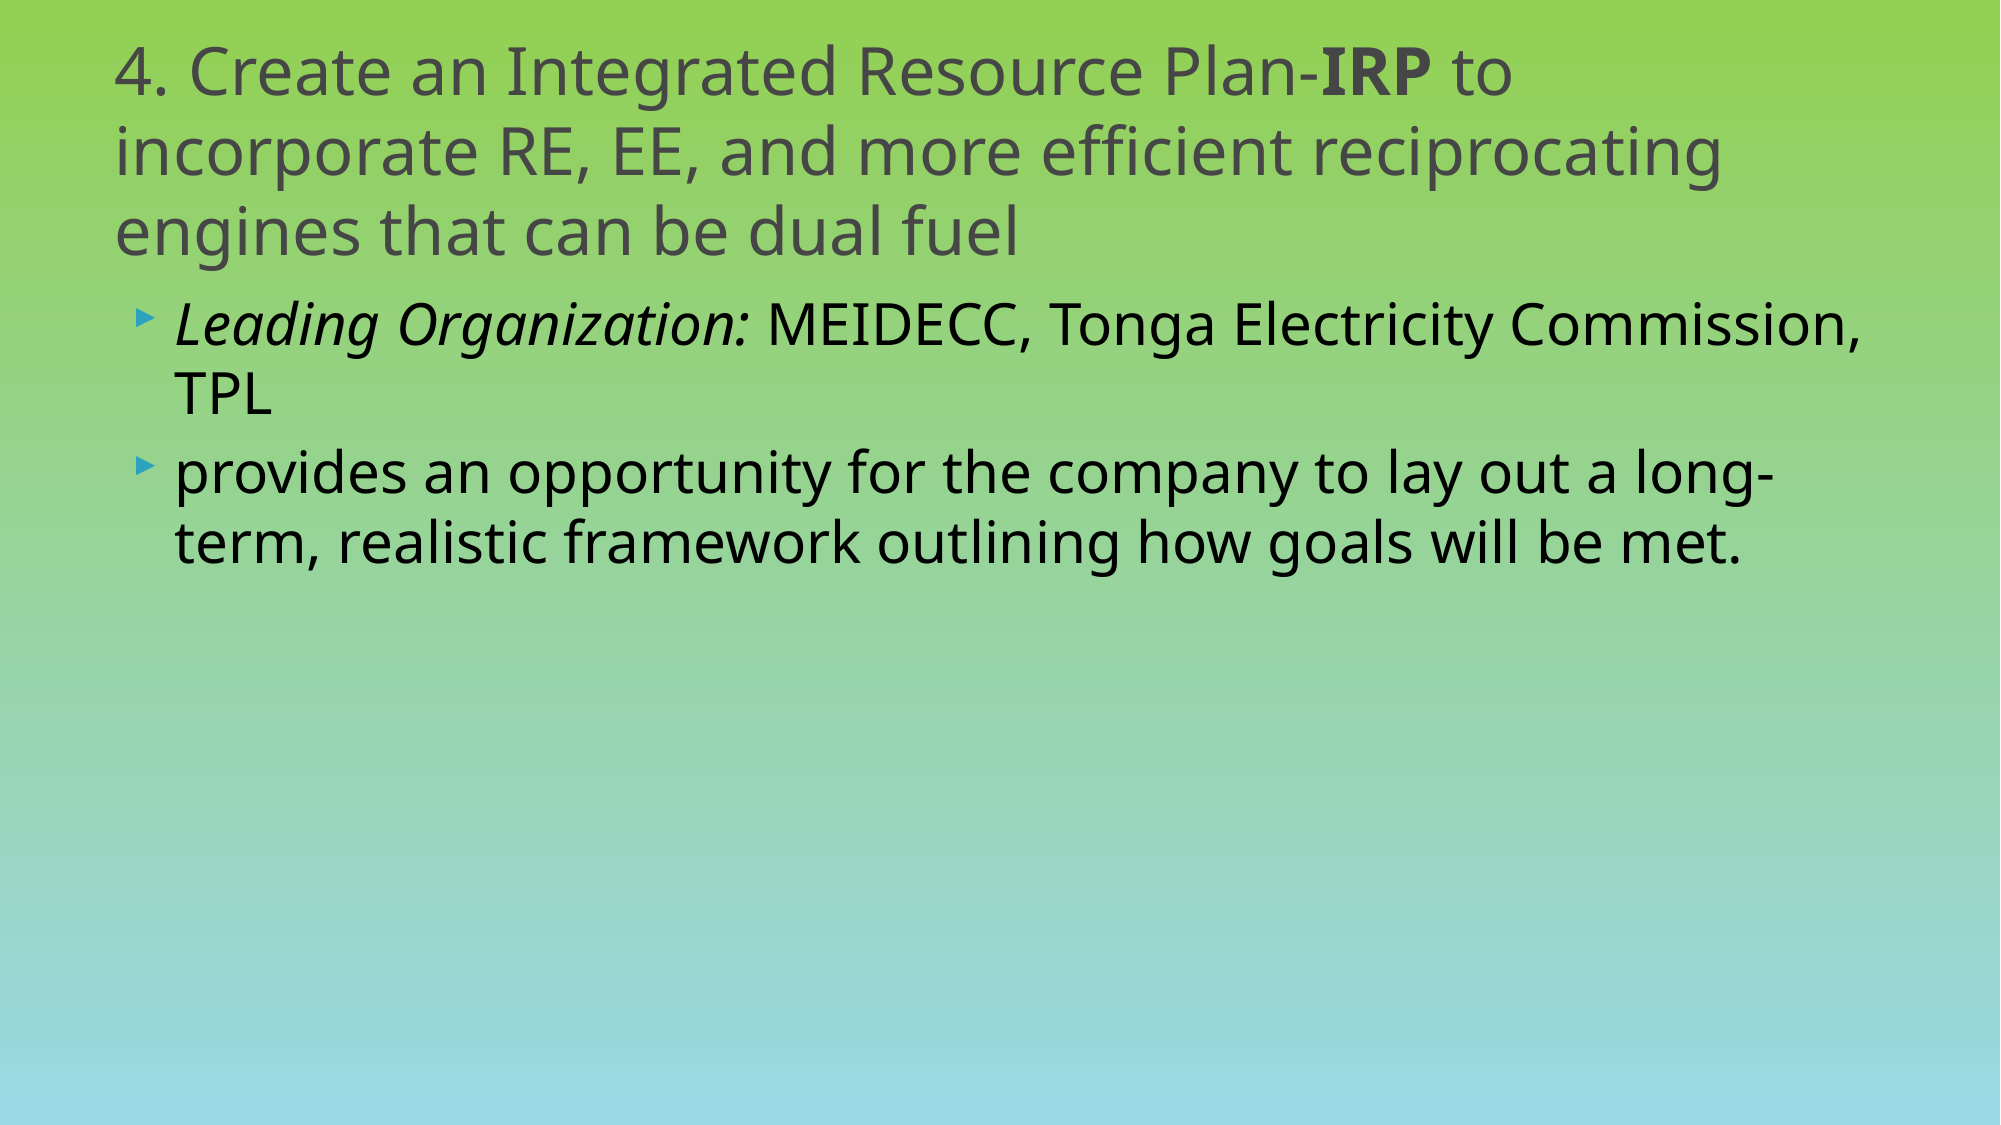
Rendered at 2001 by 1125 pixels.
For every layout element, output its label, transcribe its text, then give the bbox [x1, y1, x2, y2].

title 4. Create an Integrated Resource Plan-IRP to incorporate RE, EE, and more efficient reciprocating engines that can be dual fuel [99, 45, 1900, 252]
list Leading Organization: MEIDECC, Tonga Electricity Commission, TPL provides an opportunity for the company to lay out a long-term, realistic framework outlining how goals will be met. [99, 279, 1900, 1107]
